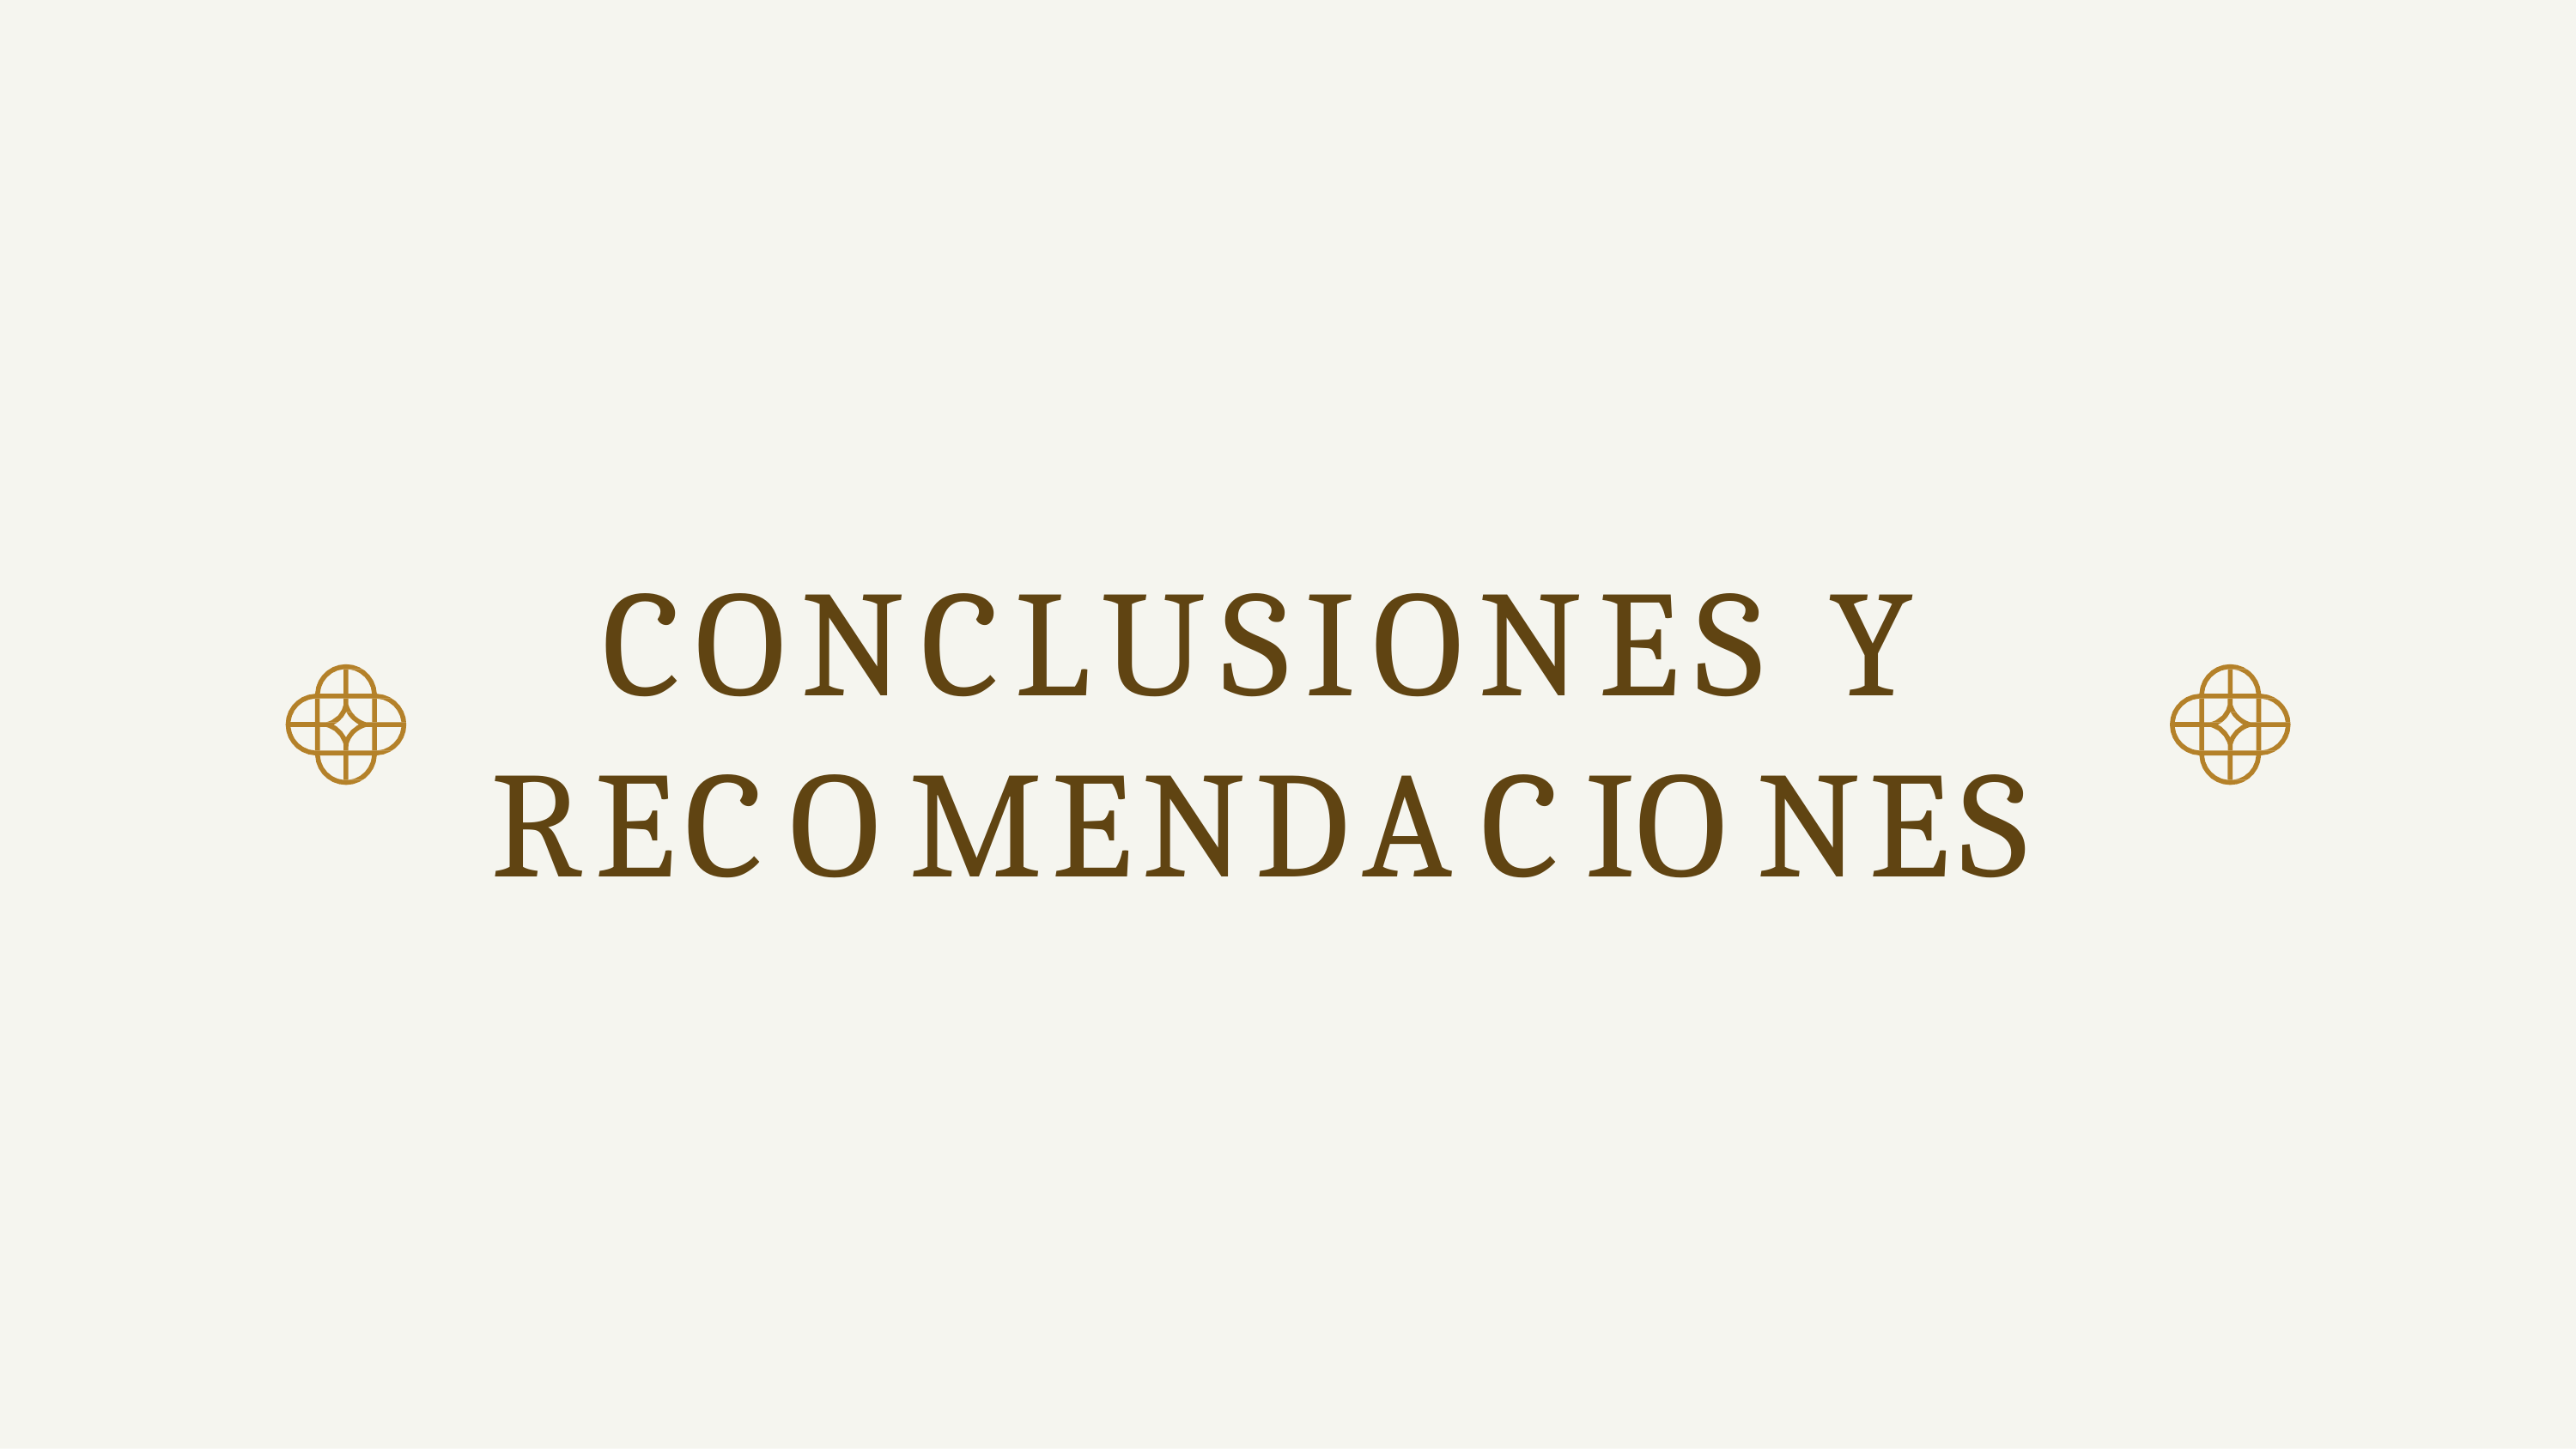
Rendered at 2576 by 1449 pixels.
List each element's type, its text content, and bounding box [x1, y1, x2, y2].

title CONCLUSIONES Y RECOMENDACIONES [488, 540, 2088, 908]
text_box [2170, 664, 2291, 785]
text_box [285, 664, 407, 785]
